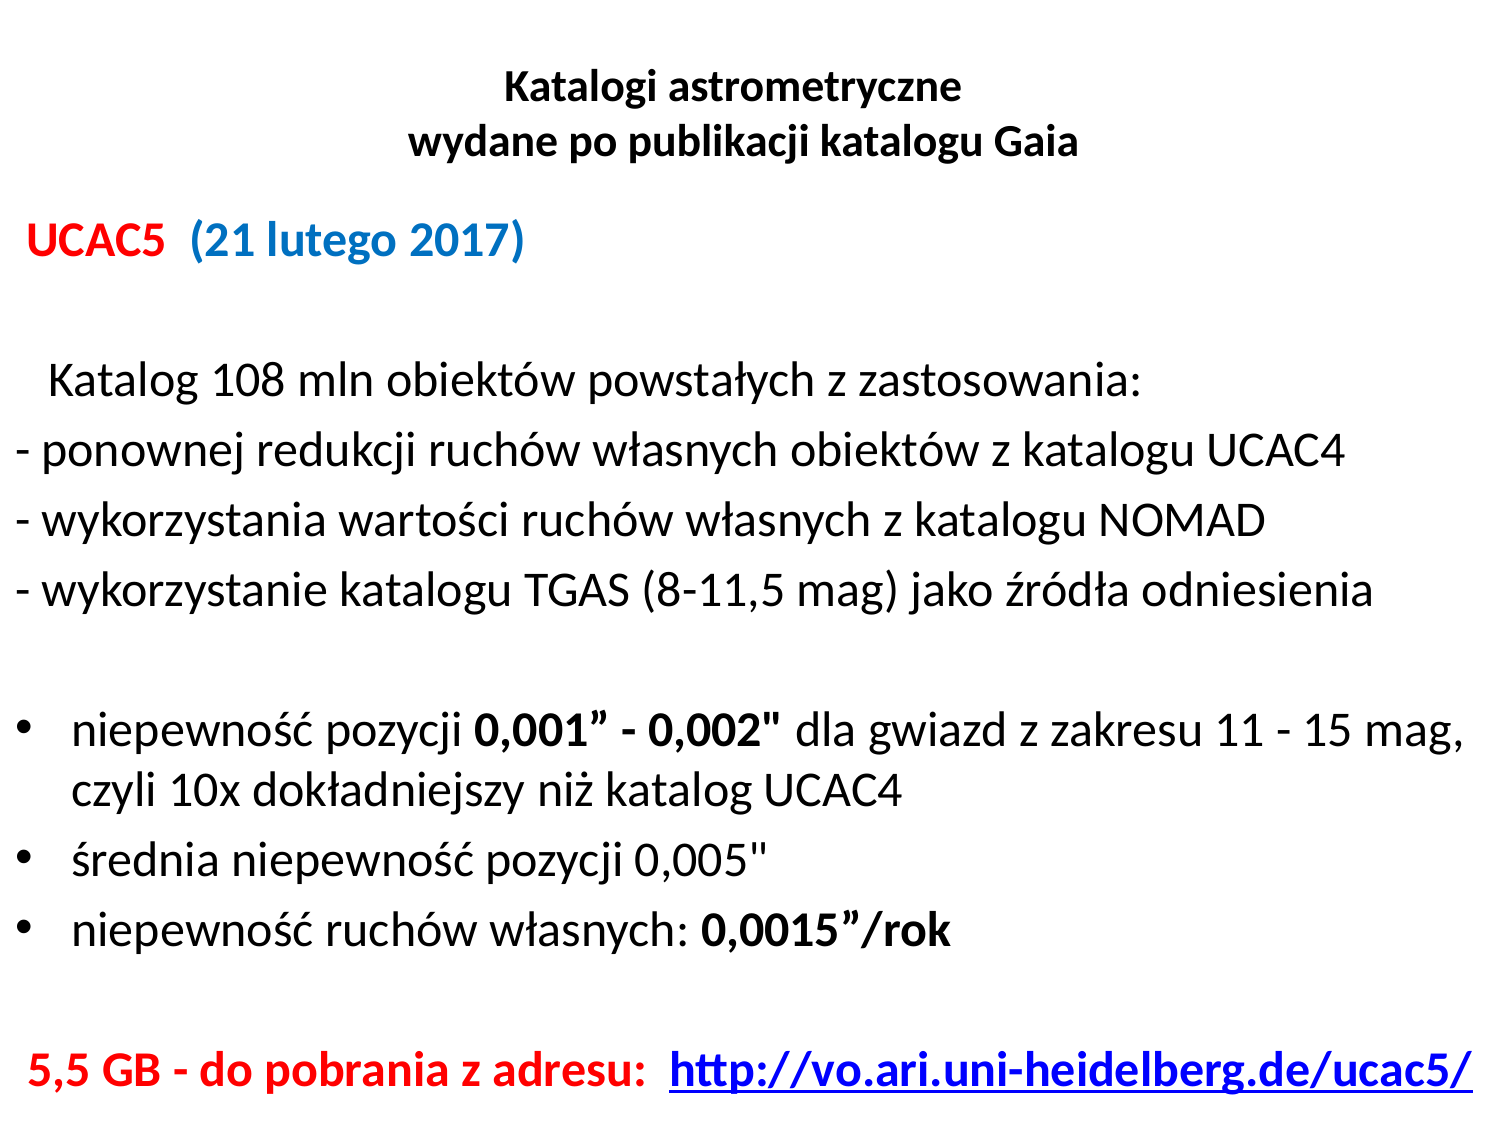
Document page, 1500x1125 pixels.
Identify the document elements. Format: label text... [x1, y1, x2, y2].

title Katalogi astrometryczne wydane po publikacji katalogu Gaia [58, 46, 1409, 199]
list UCAC5 (21 lutego 2017) Katalog 108 mln obiektów powstałych z zastosowania: - ponownej redukcji ruchów własnych obiektów z katalogu UCAC4 - wykorzystania wartości ruchów własnych z katalogu NOMAD - wykorzystanie katalogu TGAS (8-11,5 mag) jako źródła odniesienia niepewność pozycji 0,001” - 0,002" dla gwiazd z zakresu 11 - 15 mag, czyli 10x dokładniejszy niż katalog UCAC4 średnia niepewność pozycji 0,005" niepewność ruchów własnych: 0,0015”/rok 5,5 GB - do pobrania z adresu: http://vo.ari.uni-heidelberg.de/ucac5/ [0, 199, 1500, 1039]
